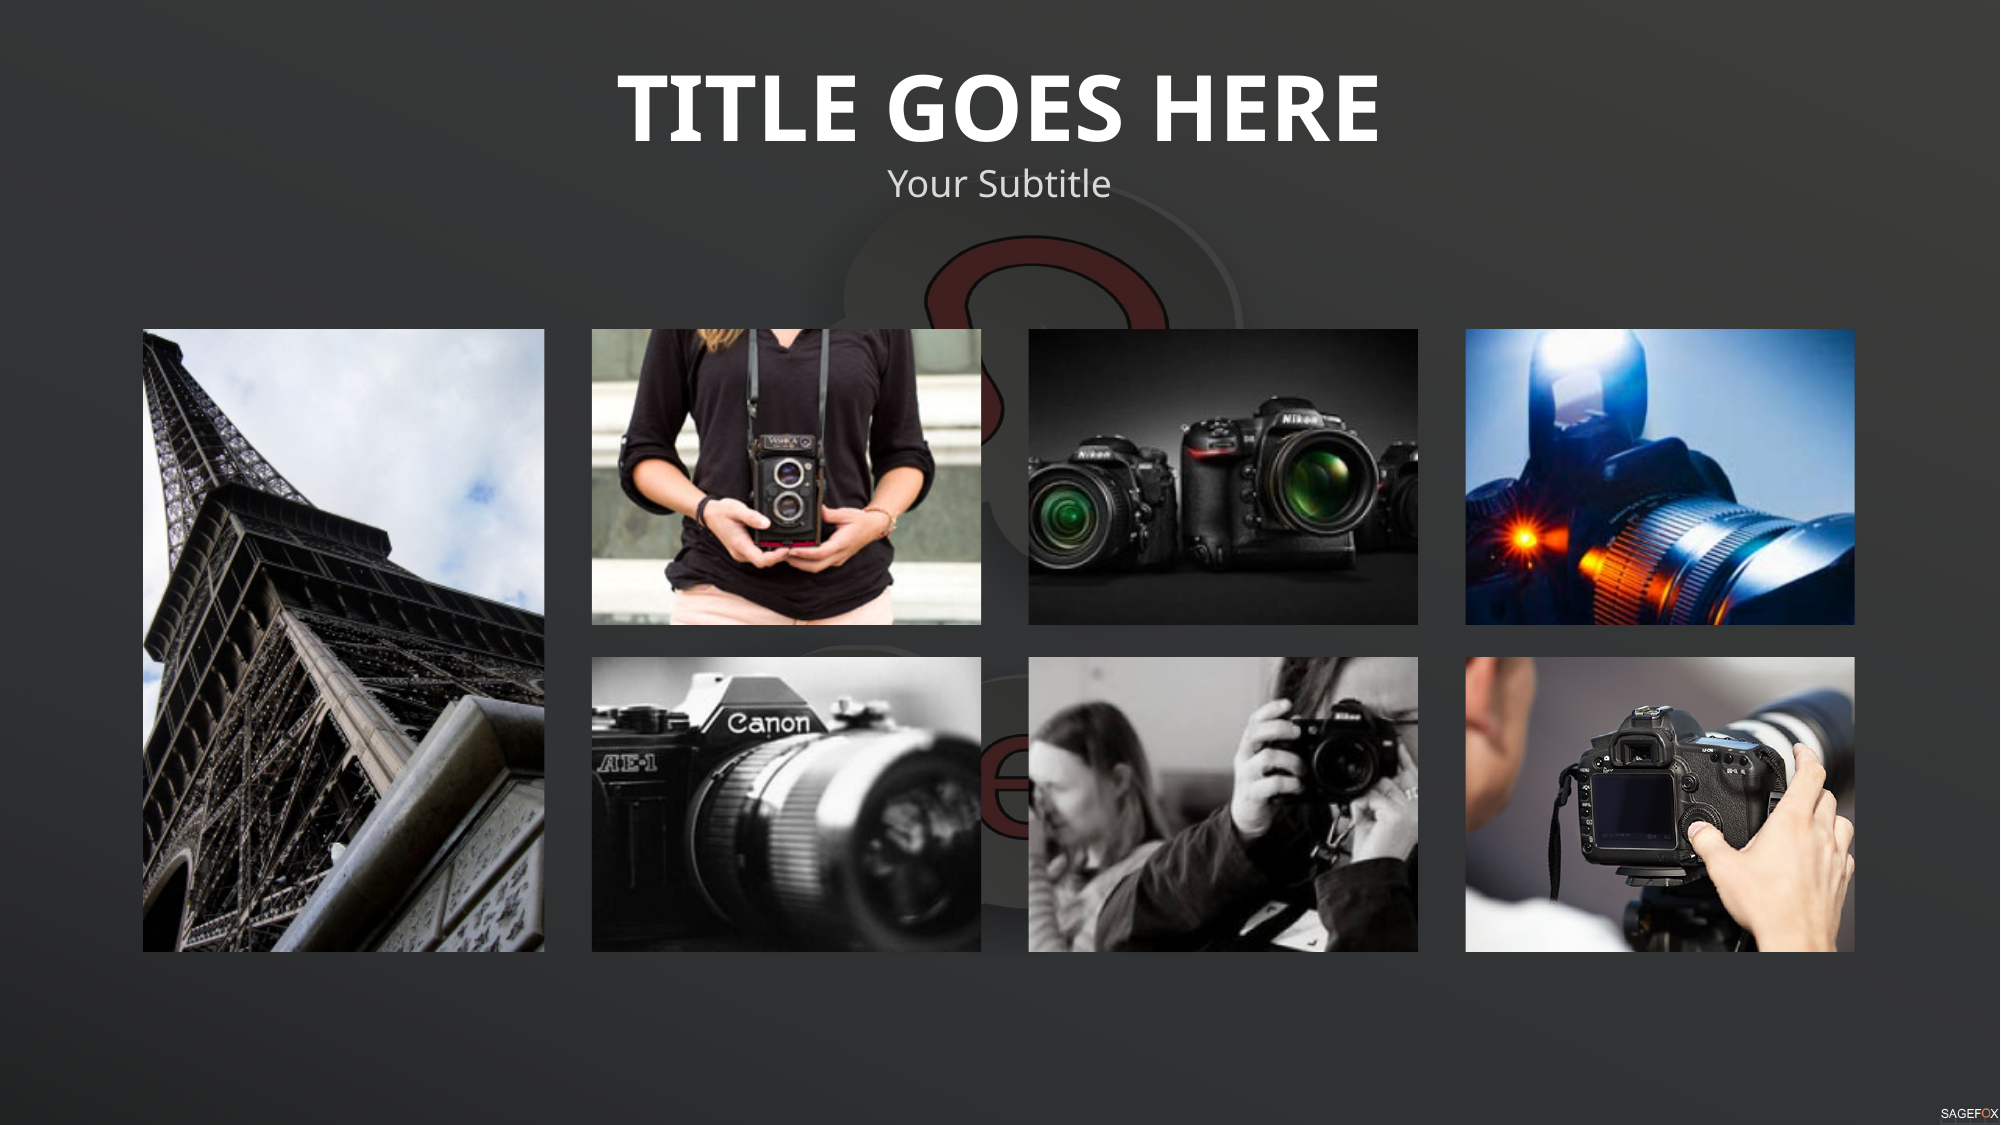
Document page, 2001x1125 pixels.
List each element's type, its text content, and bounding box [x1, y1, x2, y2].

text_box TITLE GOES HERE Your Subtitle [548, 42, 1452, 212]
picture [0, 0, 2001, 1125]
